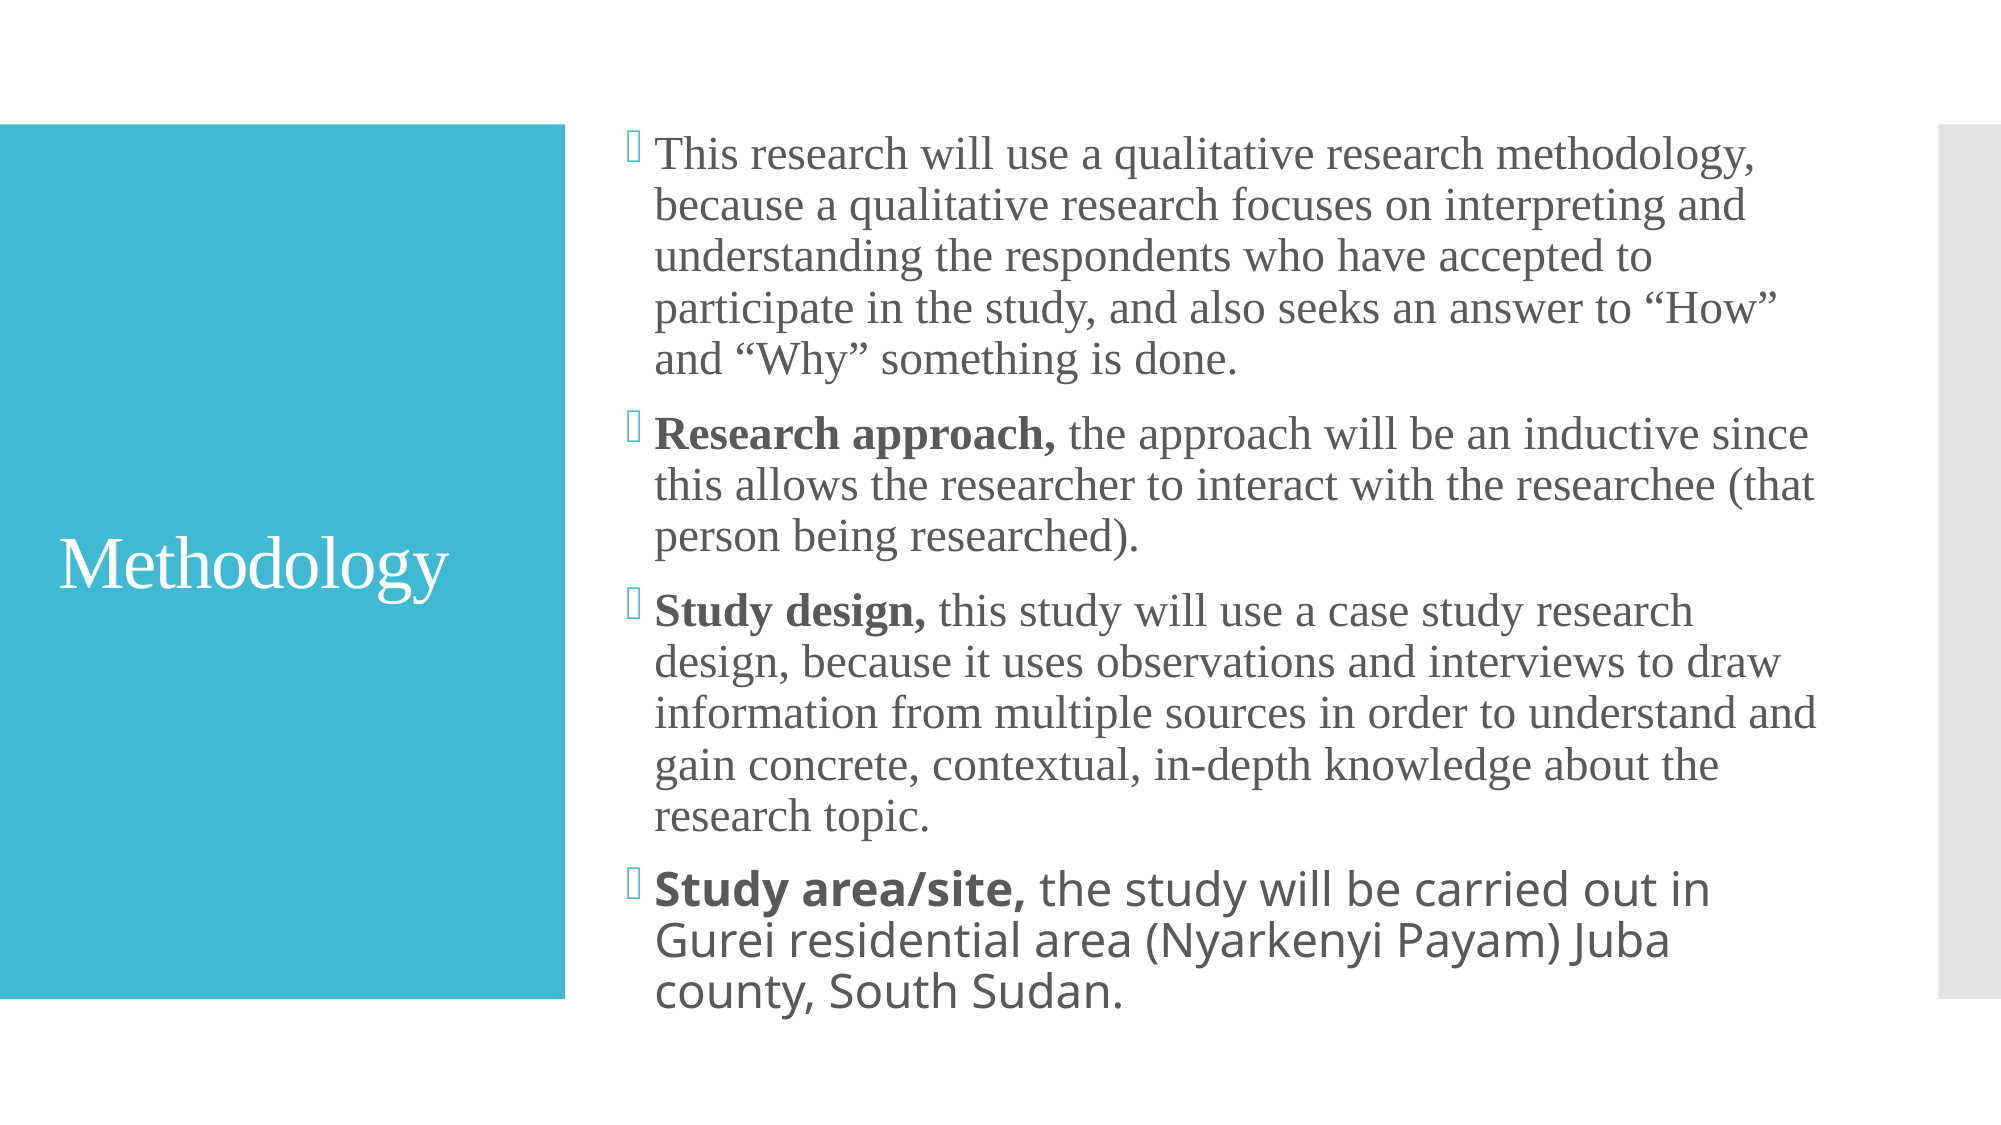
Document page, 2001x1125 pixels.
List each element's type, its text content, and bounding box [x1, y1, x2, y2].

list This research will use a qualitative research methodology, because a qualitative research focuses on interpreting and understanding the respondents who have accepted to participate in the study, and also seeks an answer to “How” and “Why” something is done. Research approach, the approach will be an inductive since this allows the researcher to interact with the researchee (that person being researched). Study design, this study will use a case study research design, because it uses observations and interviews to draw information from multiple sources in order to understand and gain concrete, contextual, in-depth knowledge about the research topic. Study area/site, the study will be carried out in Gurei residential area (Nyarkenyi Payam) Juba county, South Sudan. [610, 119, 1835, 1029]
title Methodology [43, 188, 525, 940]
